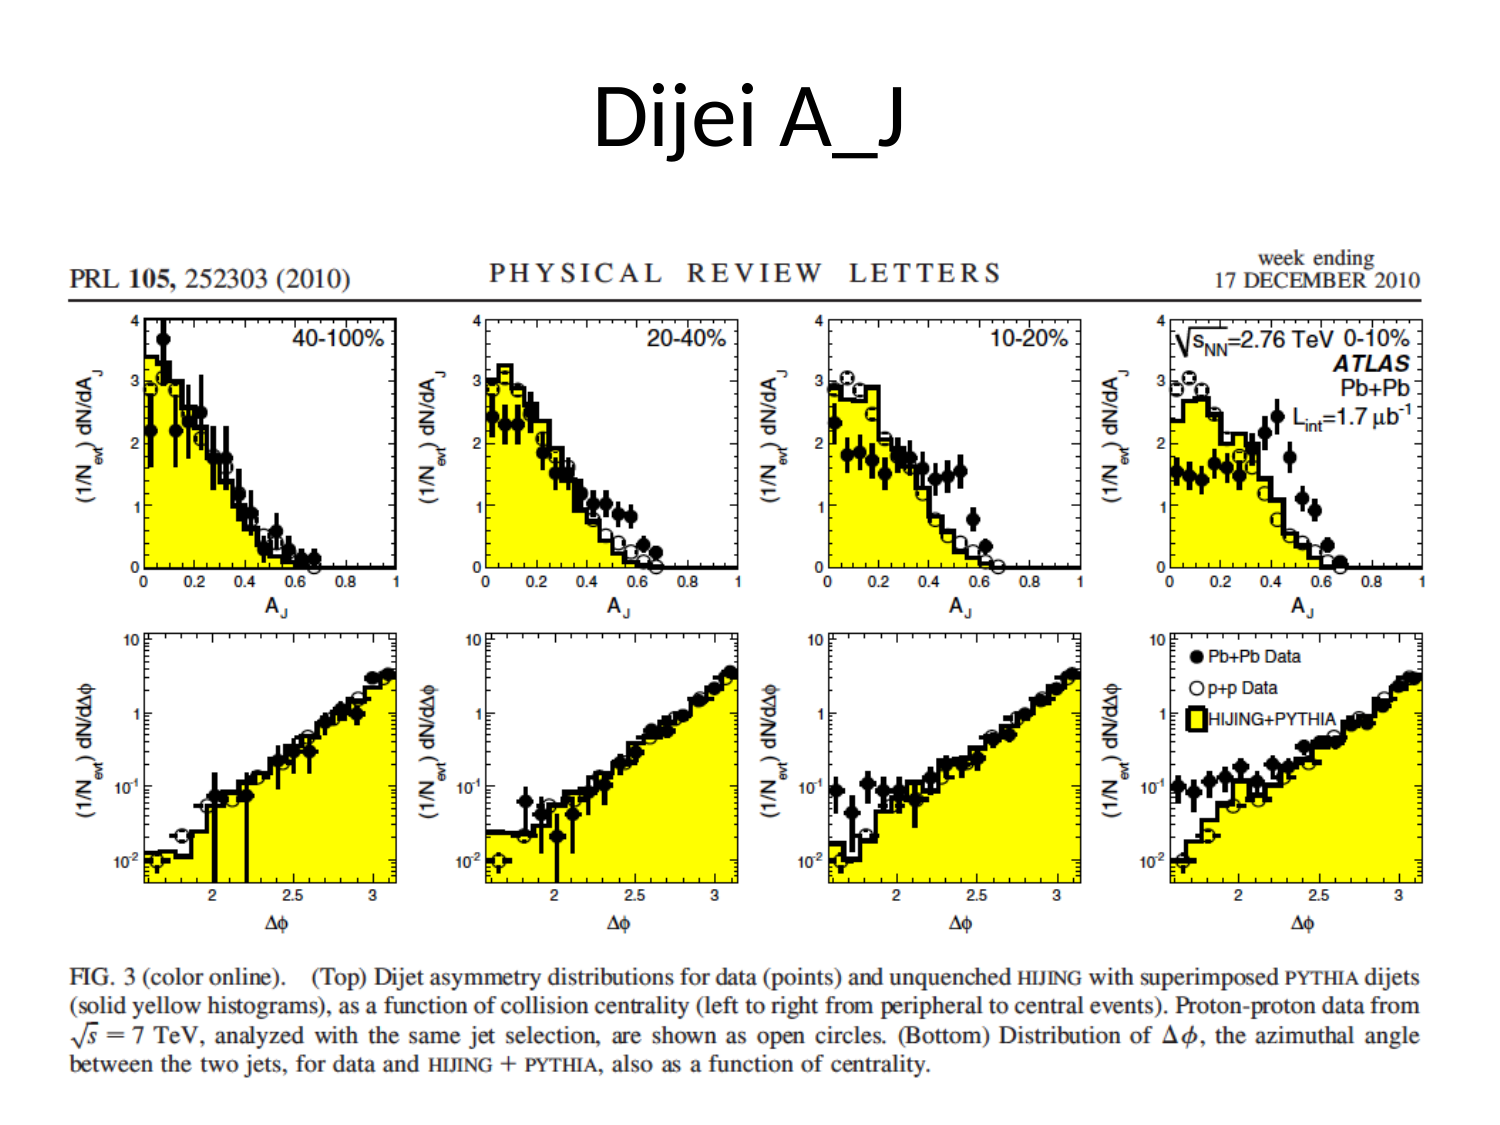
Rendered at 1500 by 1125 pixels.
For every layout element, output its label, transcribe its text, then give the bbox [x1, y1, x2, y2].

title Dijei A_J [75, 15, 1425, 204]
picture [0, 248, 1500, 1099]
